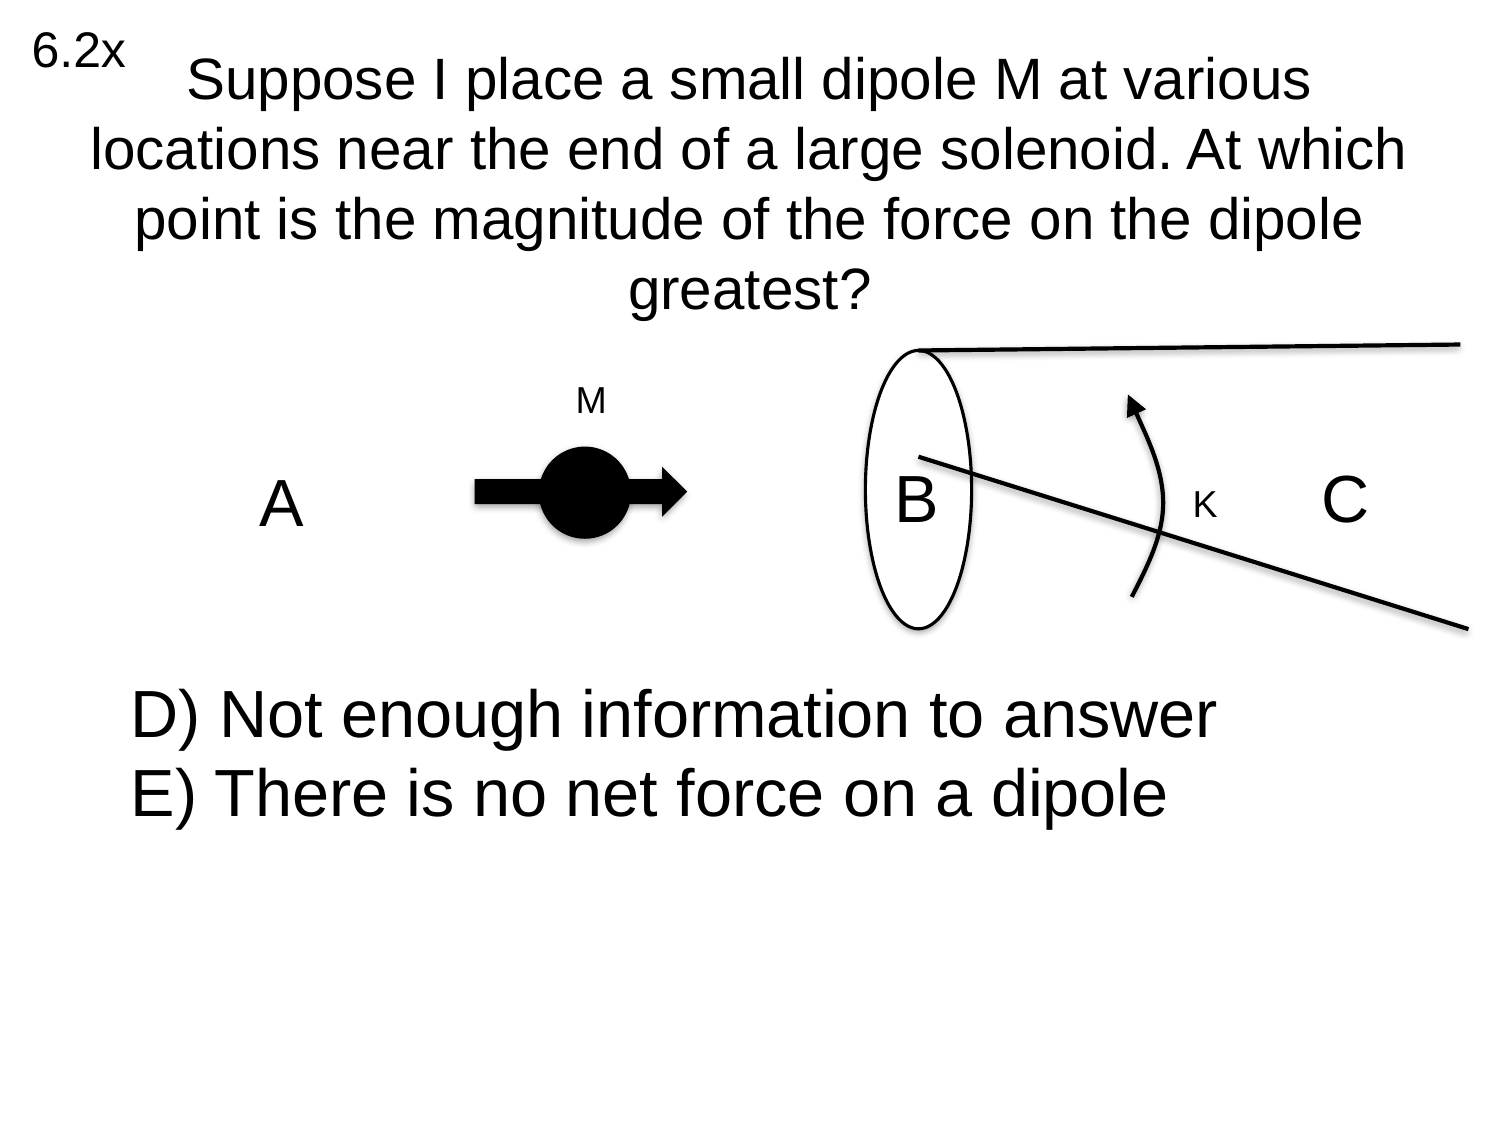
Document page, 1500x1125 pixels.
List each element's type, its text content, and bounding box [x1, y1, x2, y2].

text_box A [244, 452, 301, 548]
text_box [474, 368, 688, 539]
text_box 6.2x [16, 10, 148, 85]
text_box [865, 344, 1469, 630]
text_box [58, 84, 1459, 170]
text_box D) Not enough information to answer E) There is no net force on a dipole [115, 662, 1384, 838]
title Suppose I place a small dipole M at various locations near the end of a large solenoid. At which point is the magnitude of the force on the dipole greatest? [75, 87, 1425, 275]
